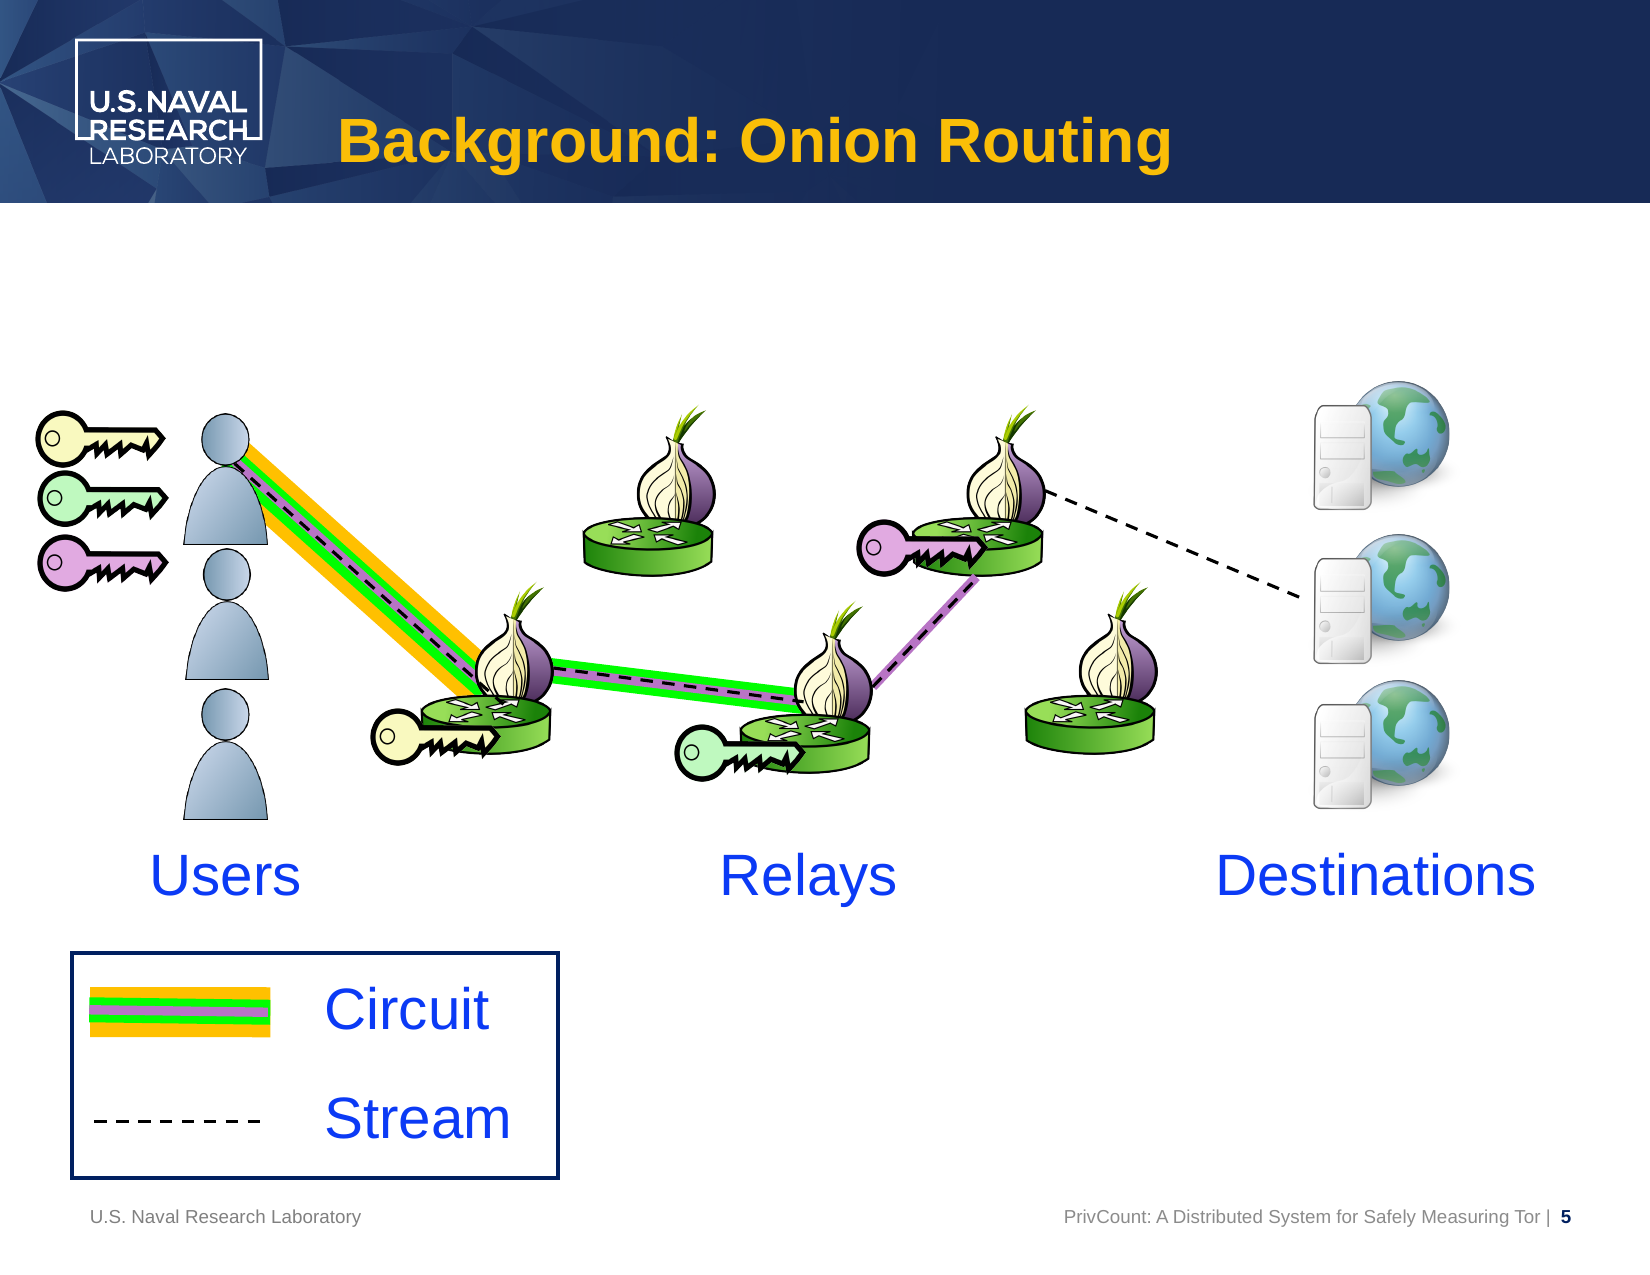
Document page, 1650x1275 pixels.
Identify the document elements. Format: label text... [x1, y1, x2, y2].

picture [853, 404, 1046, 585]
picture [0, 0, 1650, 203]
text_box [1045, 490, 1308, 601]
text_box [218, 448, 504, 705]
picture [183, 413, 268, 545]
text_box Circuit [307, 963, 536, 1050]
picture [671, 600, 873, 790]
text_box Destinations [1153, 828, 1600, 916]
picture [367, 581, 554, 774]
picture [1307, 534, 1461, 667]
picture [32, 404, 173, 600]
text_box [872, 577, 978, 687]
picture [1020, 581, 1158, 755]
footer U.S. Naval Research Laboratory [75, 1181, 632, 1250]
slide_number PrivCount: A Distributed System for Safely Measuring Tor | 5 [1012, 1181, 1572, 1250]
picture [183, 688, 268, 820]
picture [1307, 381, 1461, 513]
picture [578, 404, 716, 577]
text_box Users [111, 828, 340, 916]
title Background: Onion Routing [337, 104, 1538, 180]
picture [185, 548, 218, 681]
text_box [71, 952, 558, 1179]
text_box Stream [307, 1072, 573, 1159]
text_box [89, 1009, 271, 1013]
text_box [553, 667, 804, 702]
text_box Relays [465, 828, 1153, 916]
picture [1307, 680, 1461, 812]
